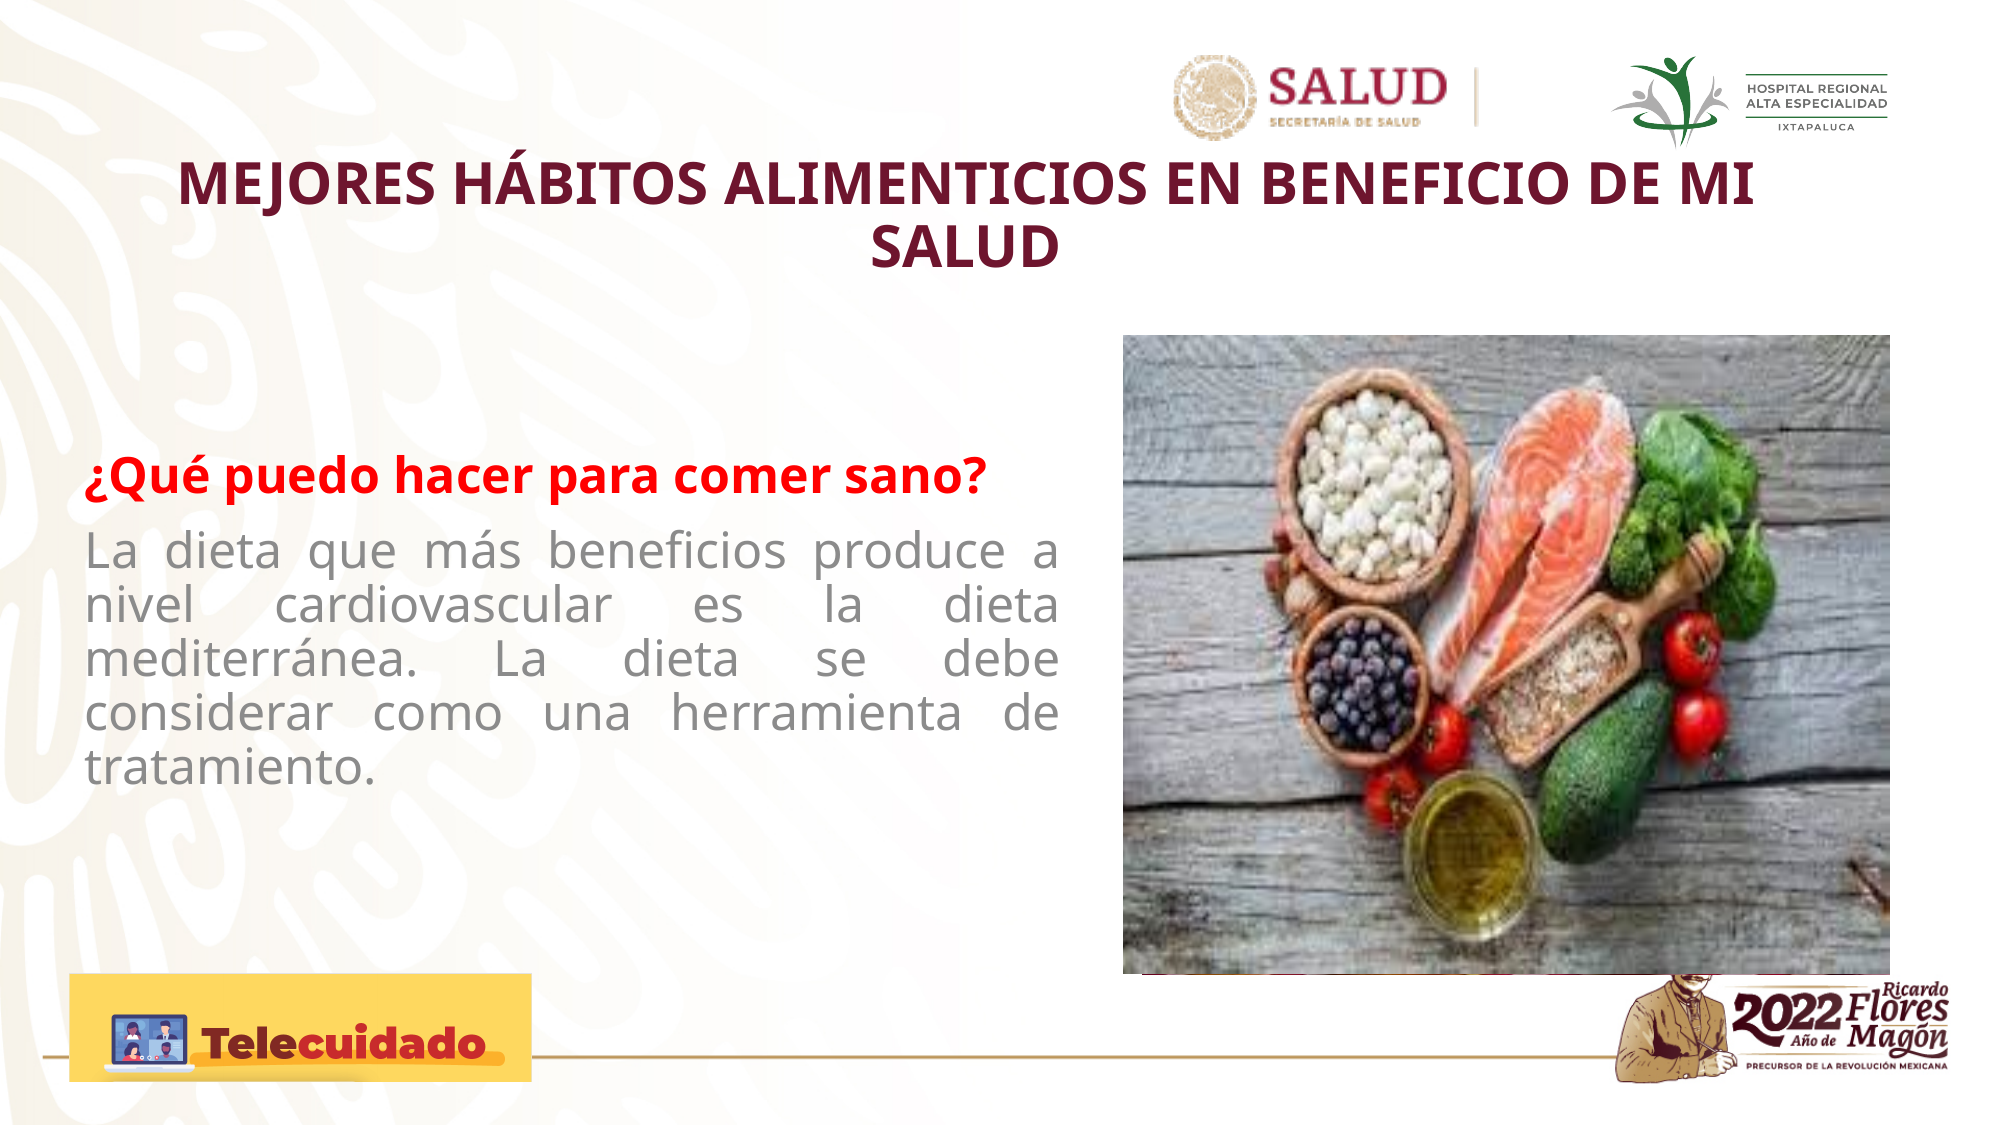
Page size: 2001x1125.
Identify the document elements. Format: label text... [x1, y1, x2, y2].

title MEJORES HÁBITOS ALIMENTICIOS EN BENEFICIO DE MI SALUD [69, 140, 1863, 288]
picture [0, 0, 2001, 1125]
list ¿Qué puedo hacer para comer sano? La dieta que más beneficios produce a nivel cardiovascular es la dieta mediterránea. La dieta se debe considerar como una herramienta de tratamiento. [69, 287, 1076, 974]
